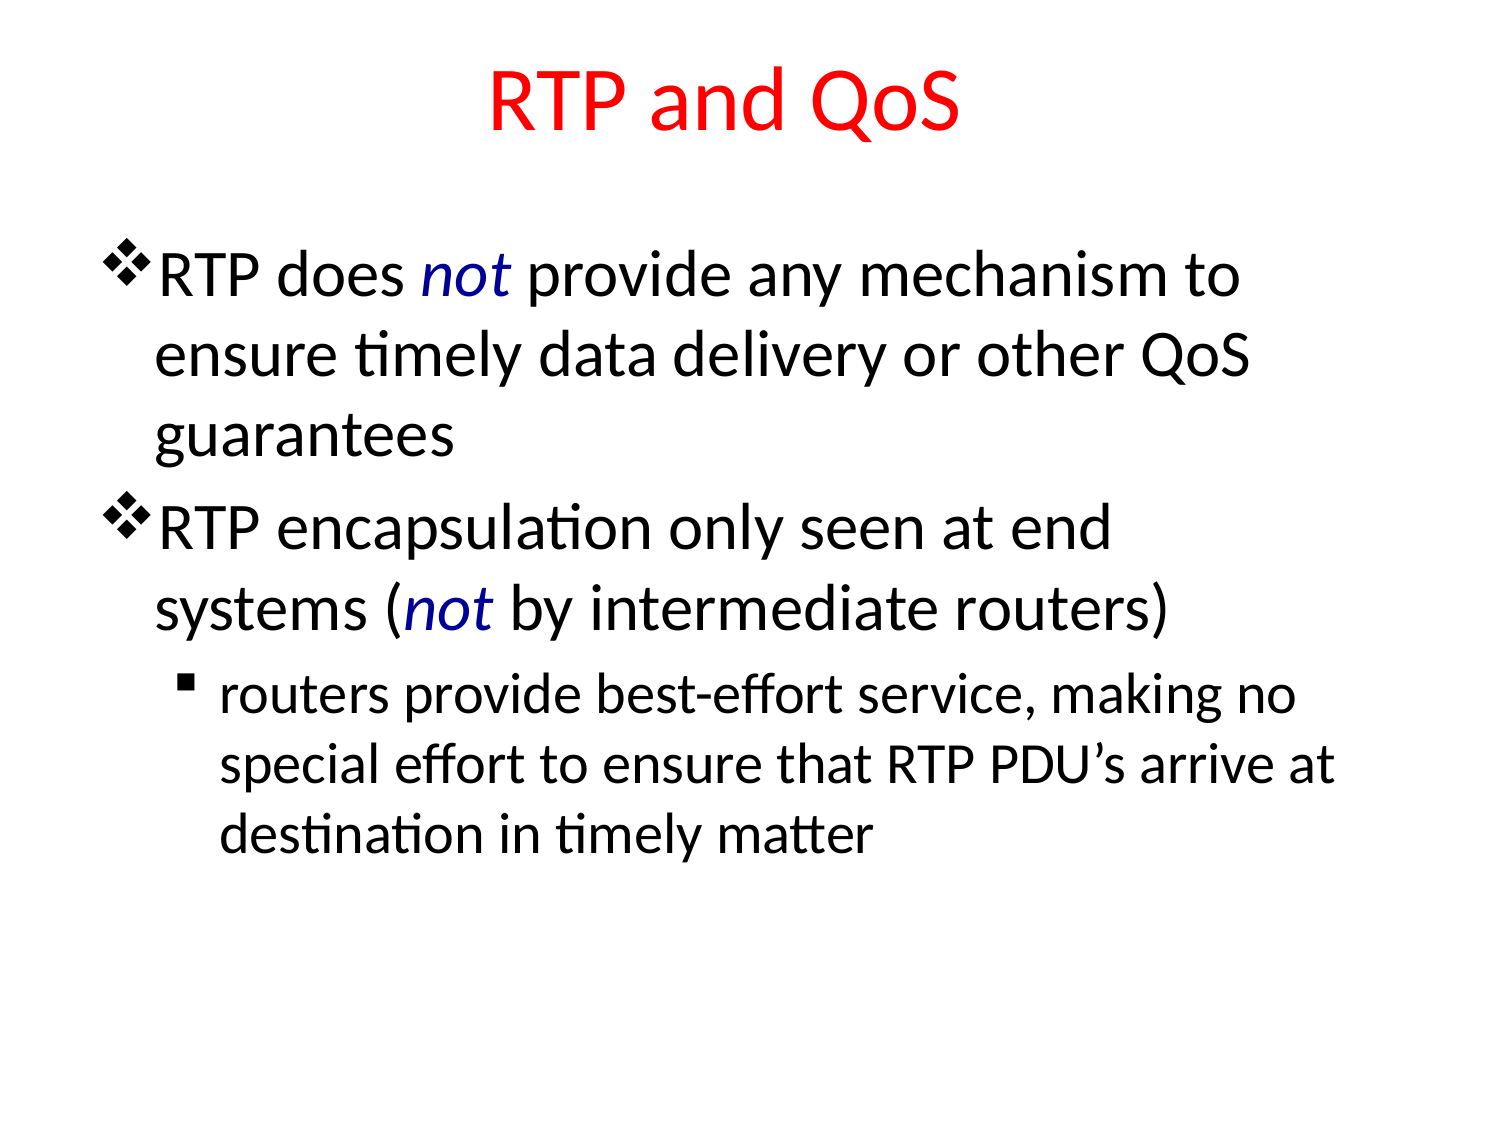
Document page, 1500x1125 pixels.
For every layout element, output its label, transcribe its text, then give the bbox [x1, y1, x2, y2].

list RTP does not provide any mechanism to ensure timely data delivery or other QoS guarantees RTP encapsulation only seen at end systems (not by intermediate routers) routers provide best-effort service, making no special effort to ensure that RTP PDU’s arrive at destination in timely matter [82, 222, 1358, 986]
title RTP and QoS [87, 0, 1363, 188]
